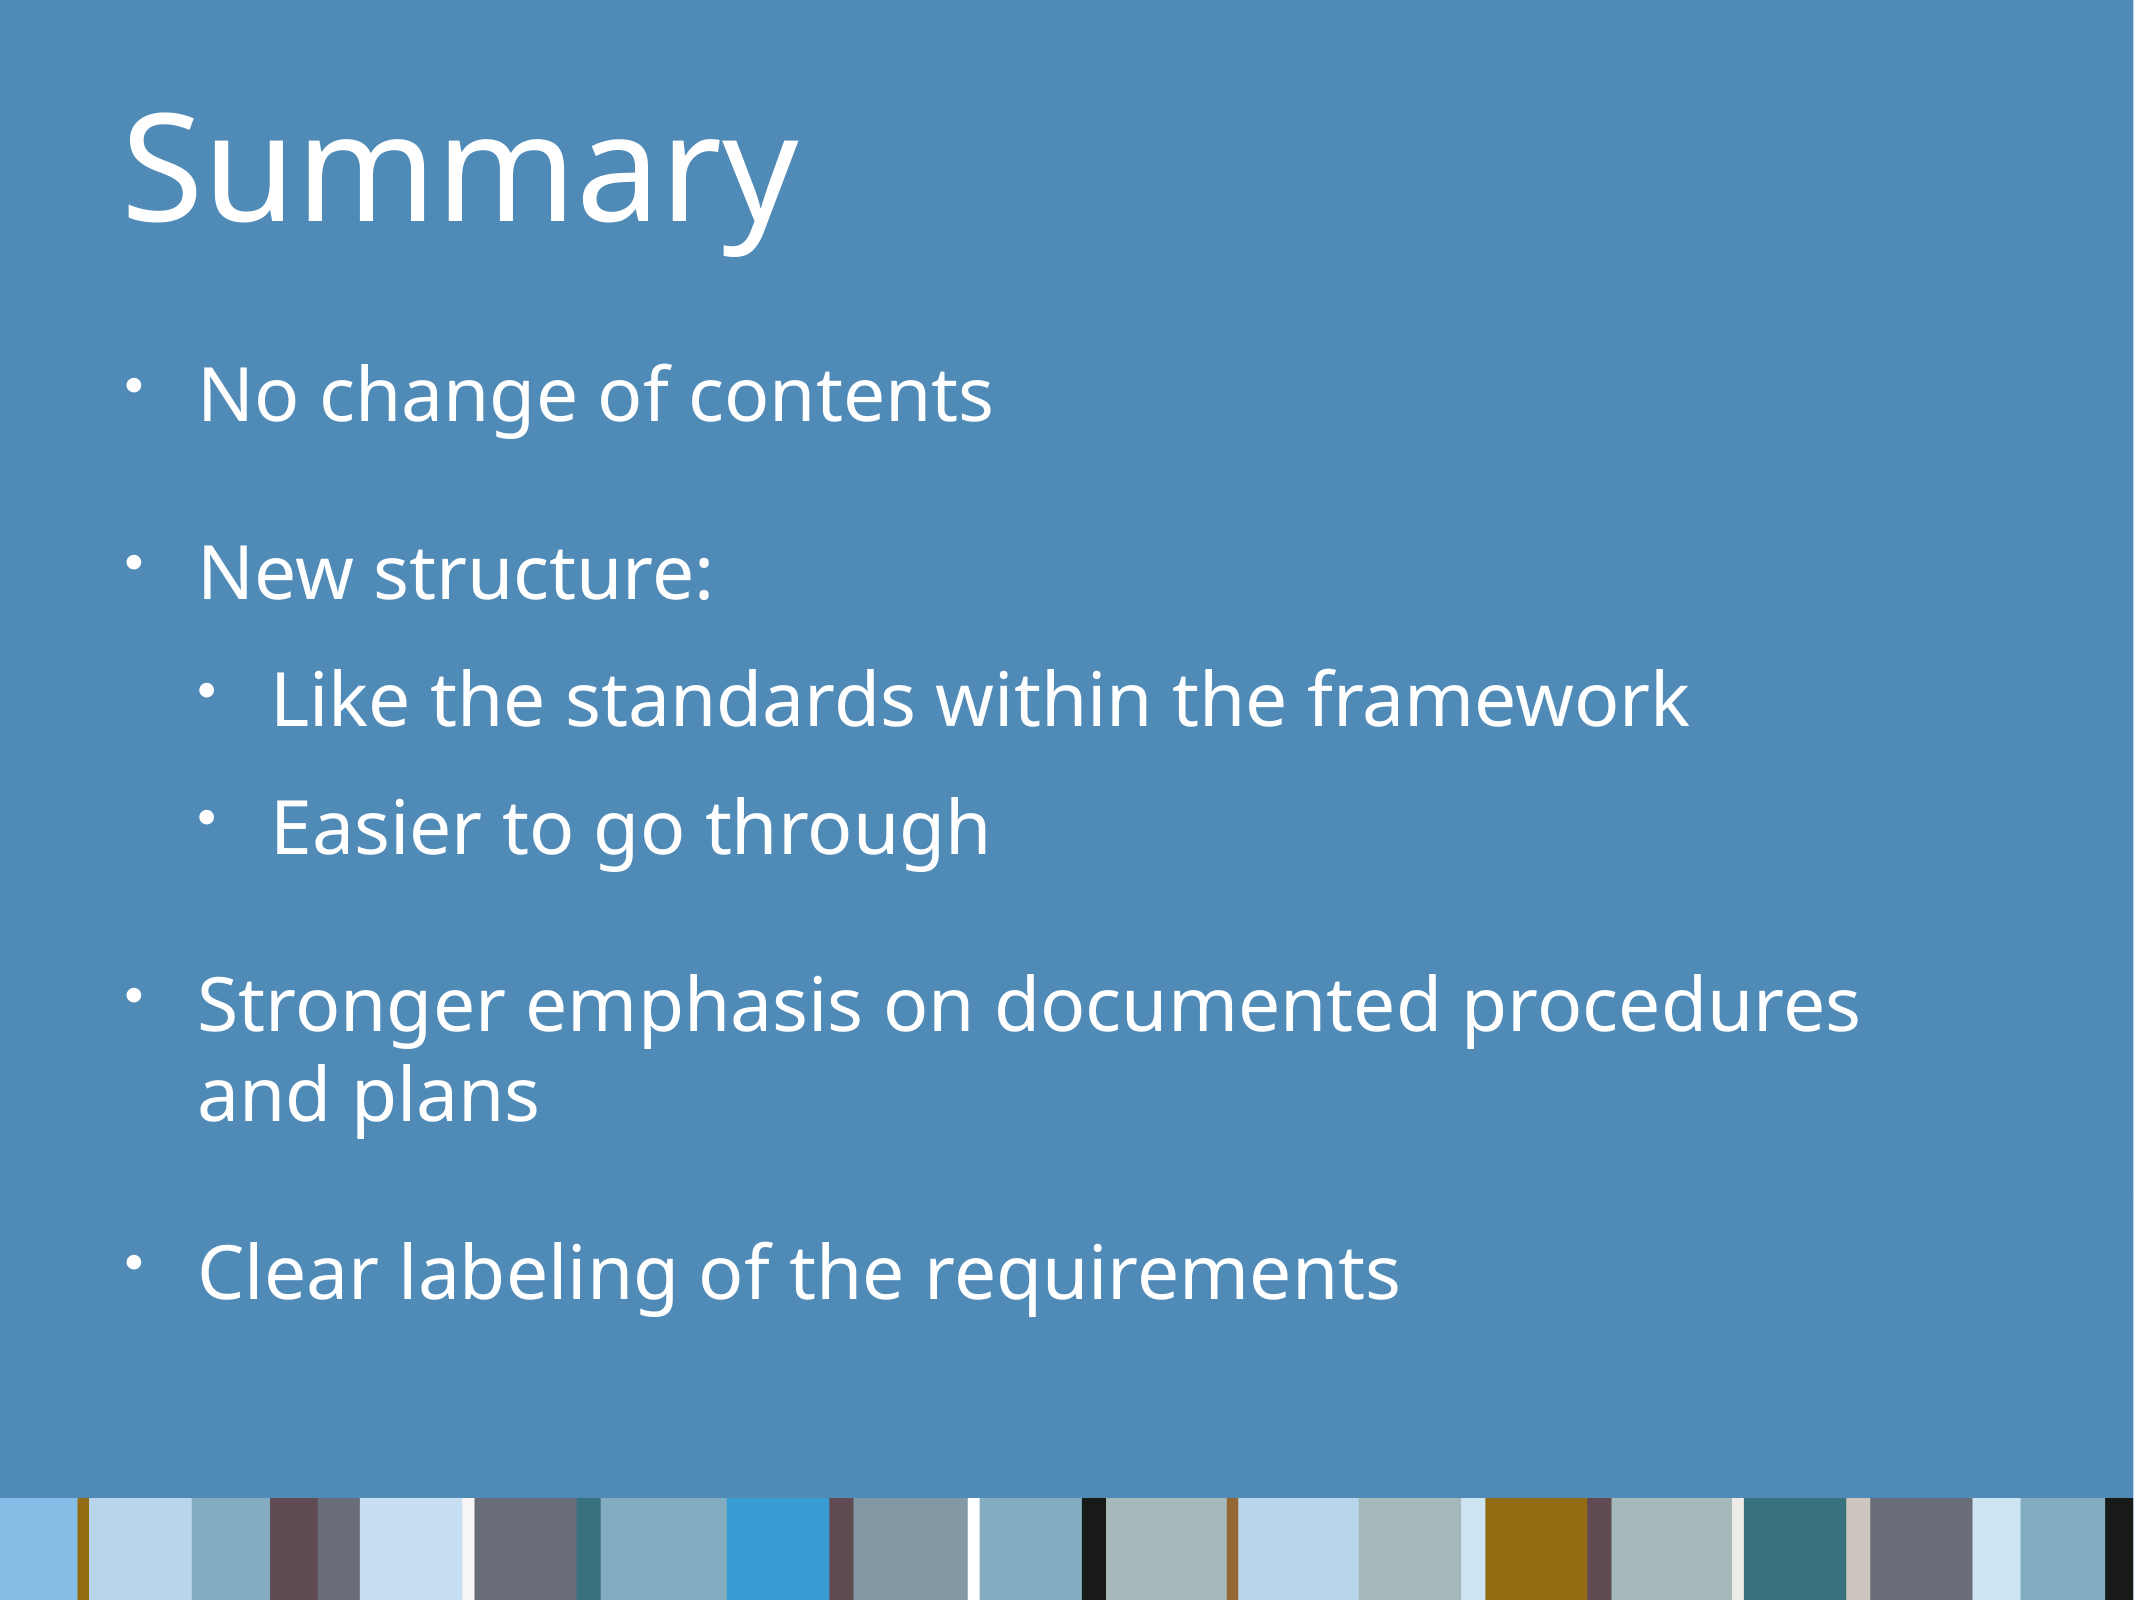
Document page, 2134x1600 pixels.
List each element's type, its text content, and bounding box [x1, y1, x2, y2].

title Summary [106, 64, 2027, 331]
list No change of contents New structure: Like the standards within the framework Easier to go through Stronger emphasis on documented procedures and plans Clear labeling of the requirements [109, 339, 2024, 1261]
picture [0, 0, 2134, 1600]
